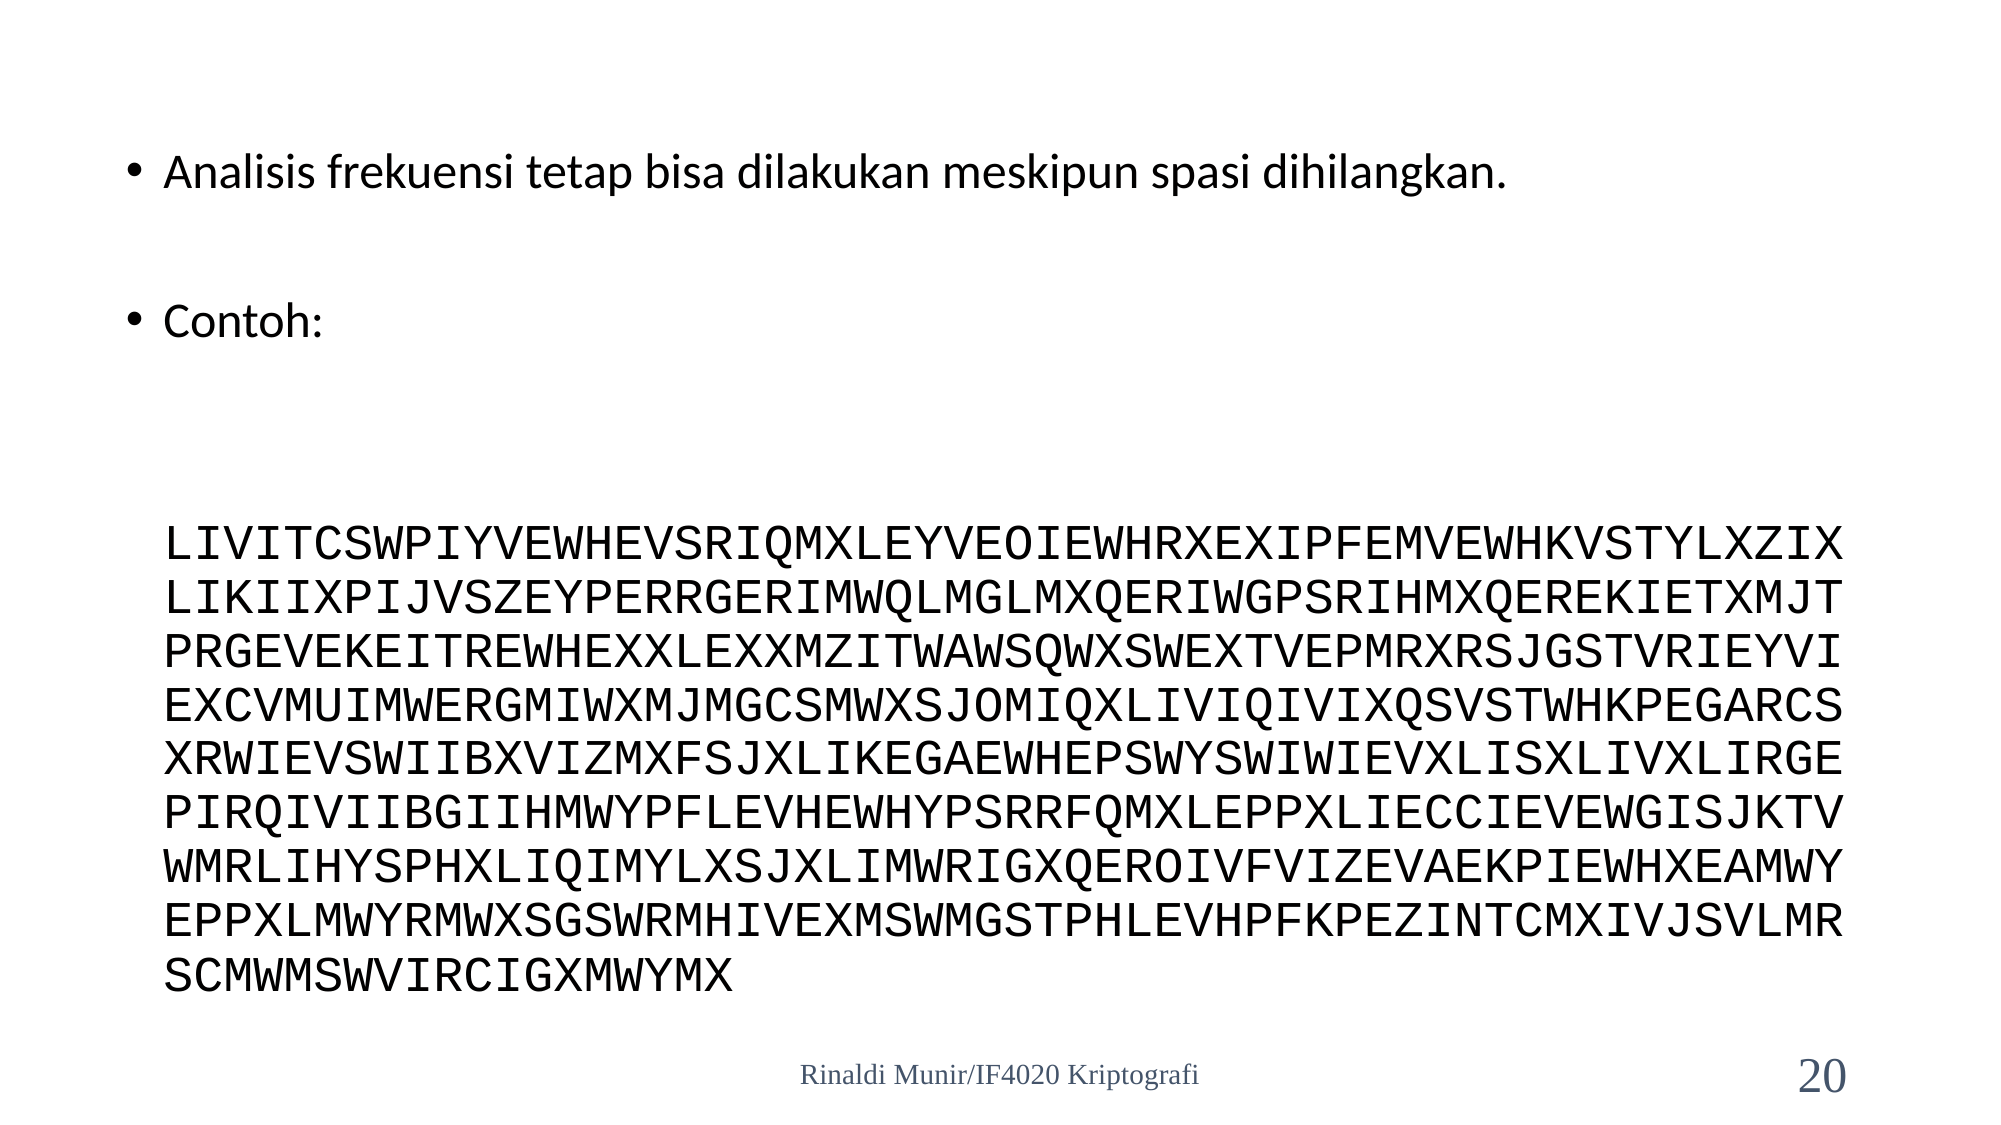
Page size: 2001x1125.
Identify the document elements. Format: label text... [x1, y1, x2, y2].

footer Rinaldi Munir/IF4020 Kriptografi [662, 1042, 1338, 1103]
slide_number 20 [1412, 1042, 1863, 1103]
list Analisis frekuensi tetap bisa dilakukan meskipun spasi dihilangkan. Contoh: LIVITCSWPIYVEWHEVSRIQMXLEYVEOIEWHRXEXIPFEMVEWHKVSTYLXZIXLIKIIXPIJVSZEYPERRGERIMWQLMGLMXQERIWGPSRIHMXQEREKIETXMJTPRGEVEKEITREWHEXXLEXXMZITWAWSQWXSWEXTVEPMRXRSJGSTVRIEYVIEXCVMUIMWERGMIWXMJMGCSMWXSJOMIQXLIVIQIVIXQSVSTWHKPEGARCSXRWIEVSWIIBXVIZMXFSJXLIKEGAEWHEPSWYSWIWIEVXLISXLIVXLIRGEPIRQIVIIBGIIHMWYPFLEVHEWHYPSRRFQMXLEPPXLIECCIEVEWGISJKTVWMRLIHYSPHXLIQIMYLXSJXLIMWRIGXQEROIVFVIZEVAEKPIEWHXEAMWYEPPXLMWYRMWXSGSWRMHIVEXMSWMGSTPHLEVHPFKPEZINTCMXIVJSVLMRSCMWMSWVIRCIGXMWYMX [110, 137, 1863, 1025]
